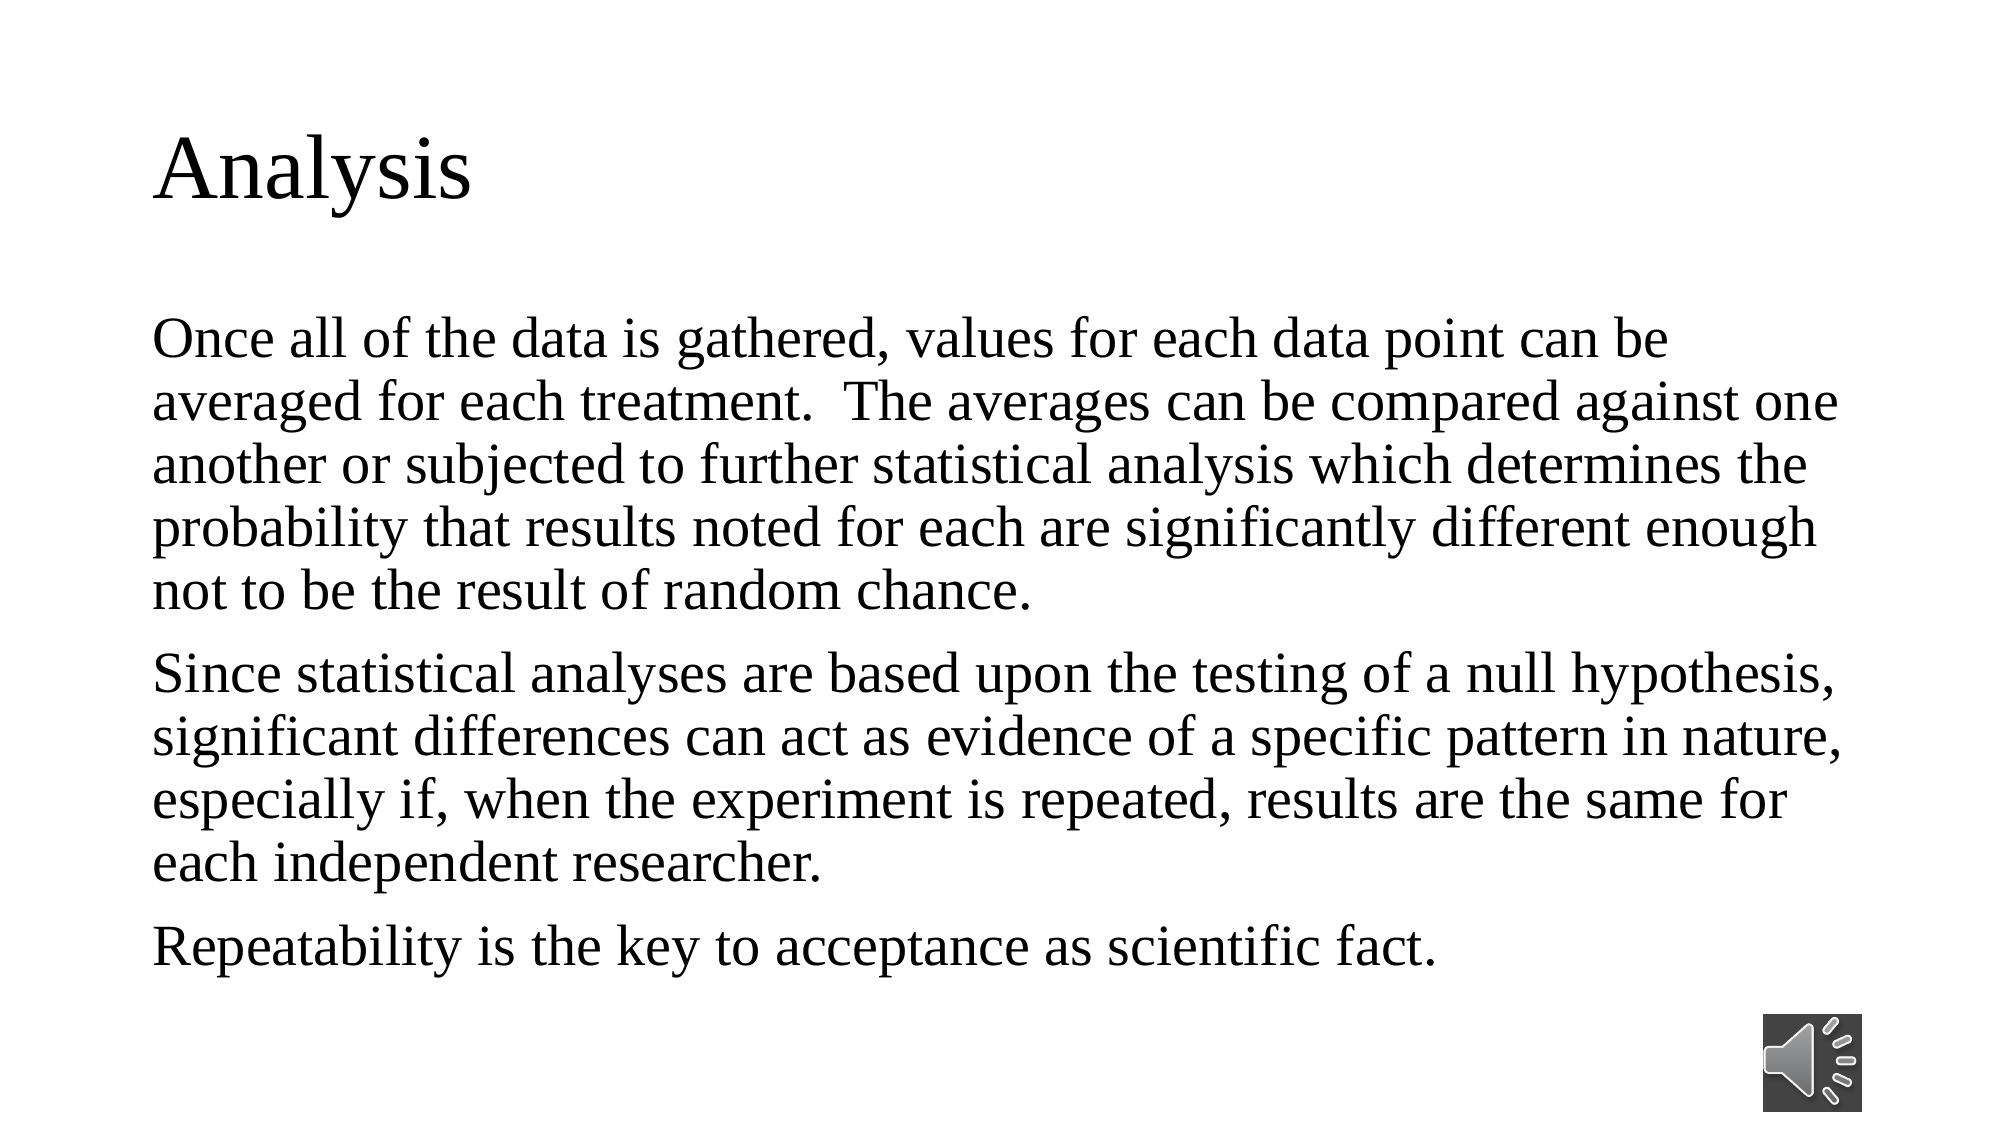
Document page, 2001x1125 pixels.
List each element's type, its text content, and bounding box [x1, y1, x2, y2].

list Once all of the data is gathered, values for each data point can be averaged for each treatment. The averages can be compared against one another or subjected to further statistical analysis which determines the probability that results noted for each are significantly different enough not to be the result of random chance. Since statistical analyses are based upon the testing of a null hypothesis, significant differences can act as evidence of a specific pattern in nature, especially if, when the experiment is repeated, results are the same for each independent researcher. Repeatability is the key to acceptance as scientific fact. [137, 299, 1863, 1014]
picture [1762, 1013, 1863, 1114]
title Analysis [137, 59, 1863, 278]
